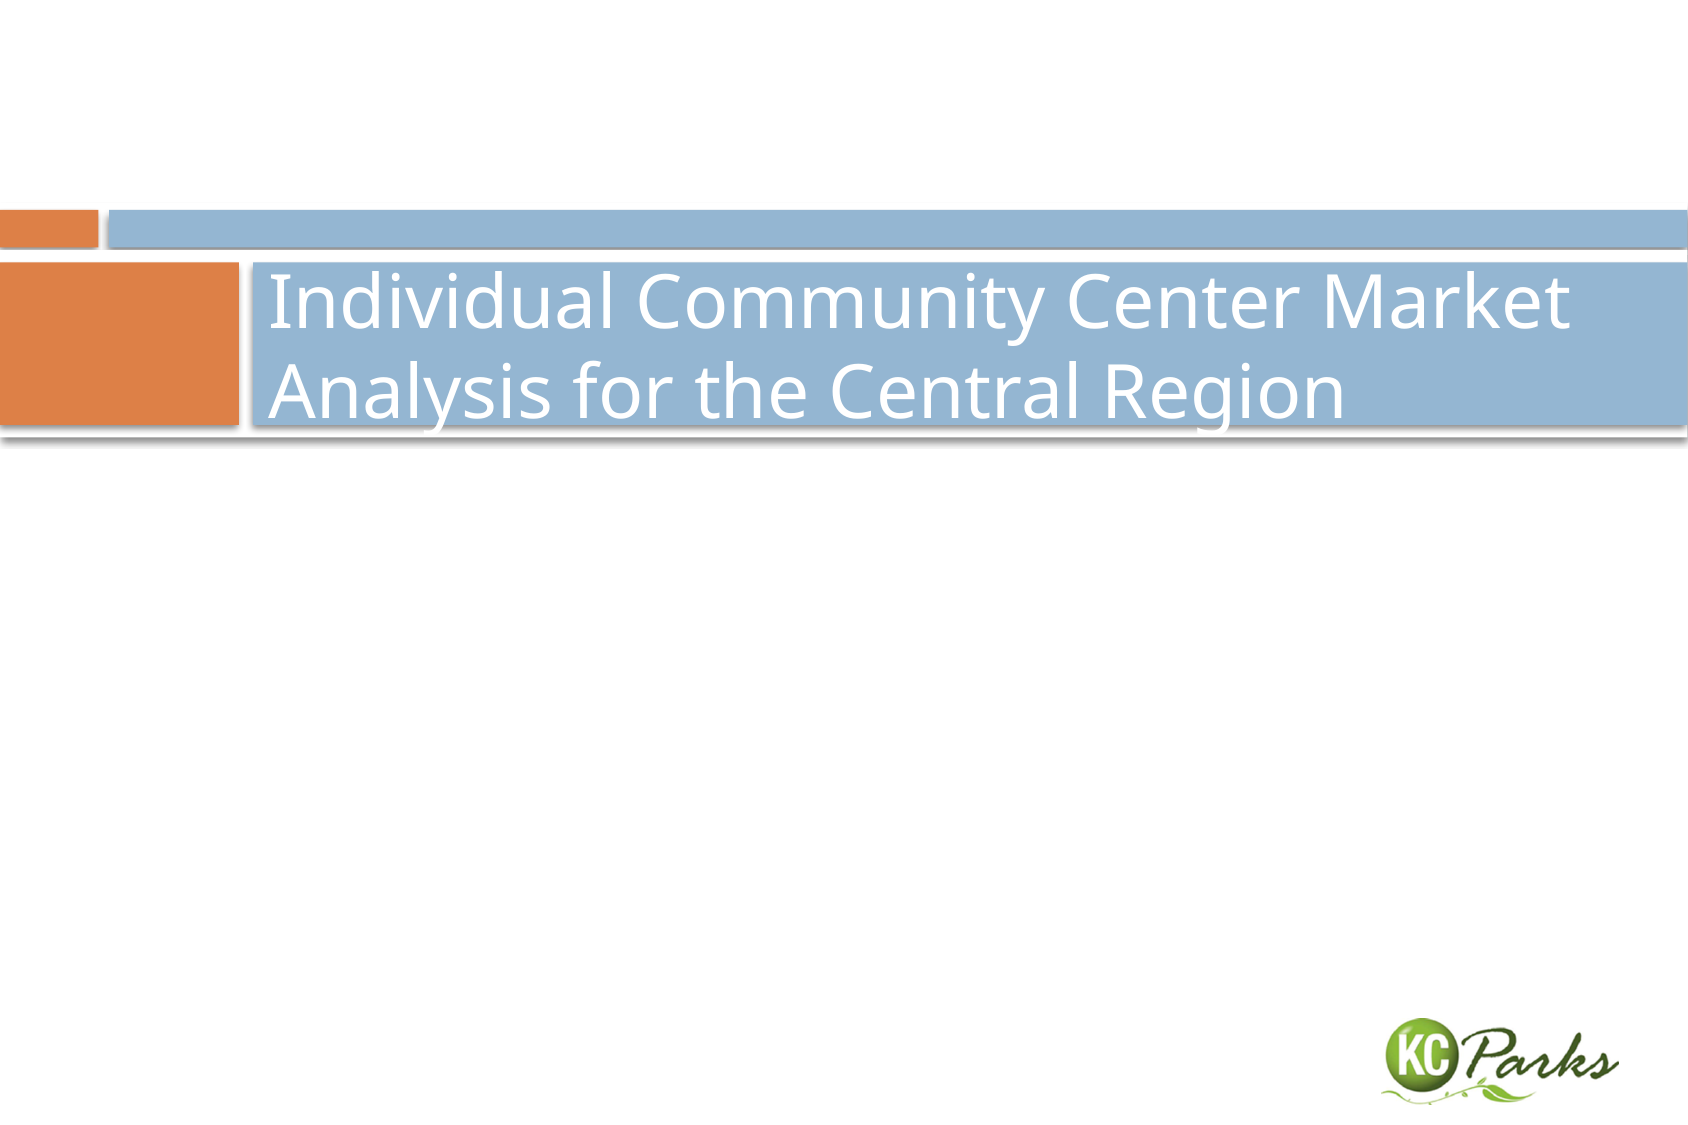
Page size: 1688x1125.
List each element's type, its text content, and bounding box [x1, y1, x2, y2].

picture [1381, 1018, 1619, 1105]
title Individual Community Center Market Analysis for the Central Region [253, 262, 1660, 425]
